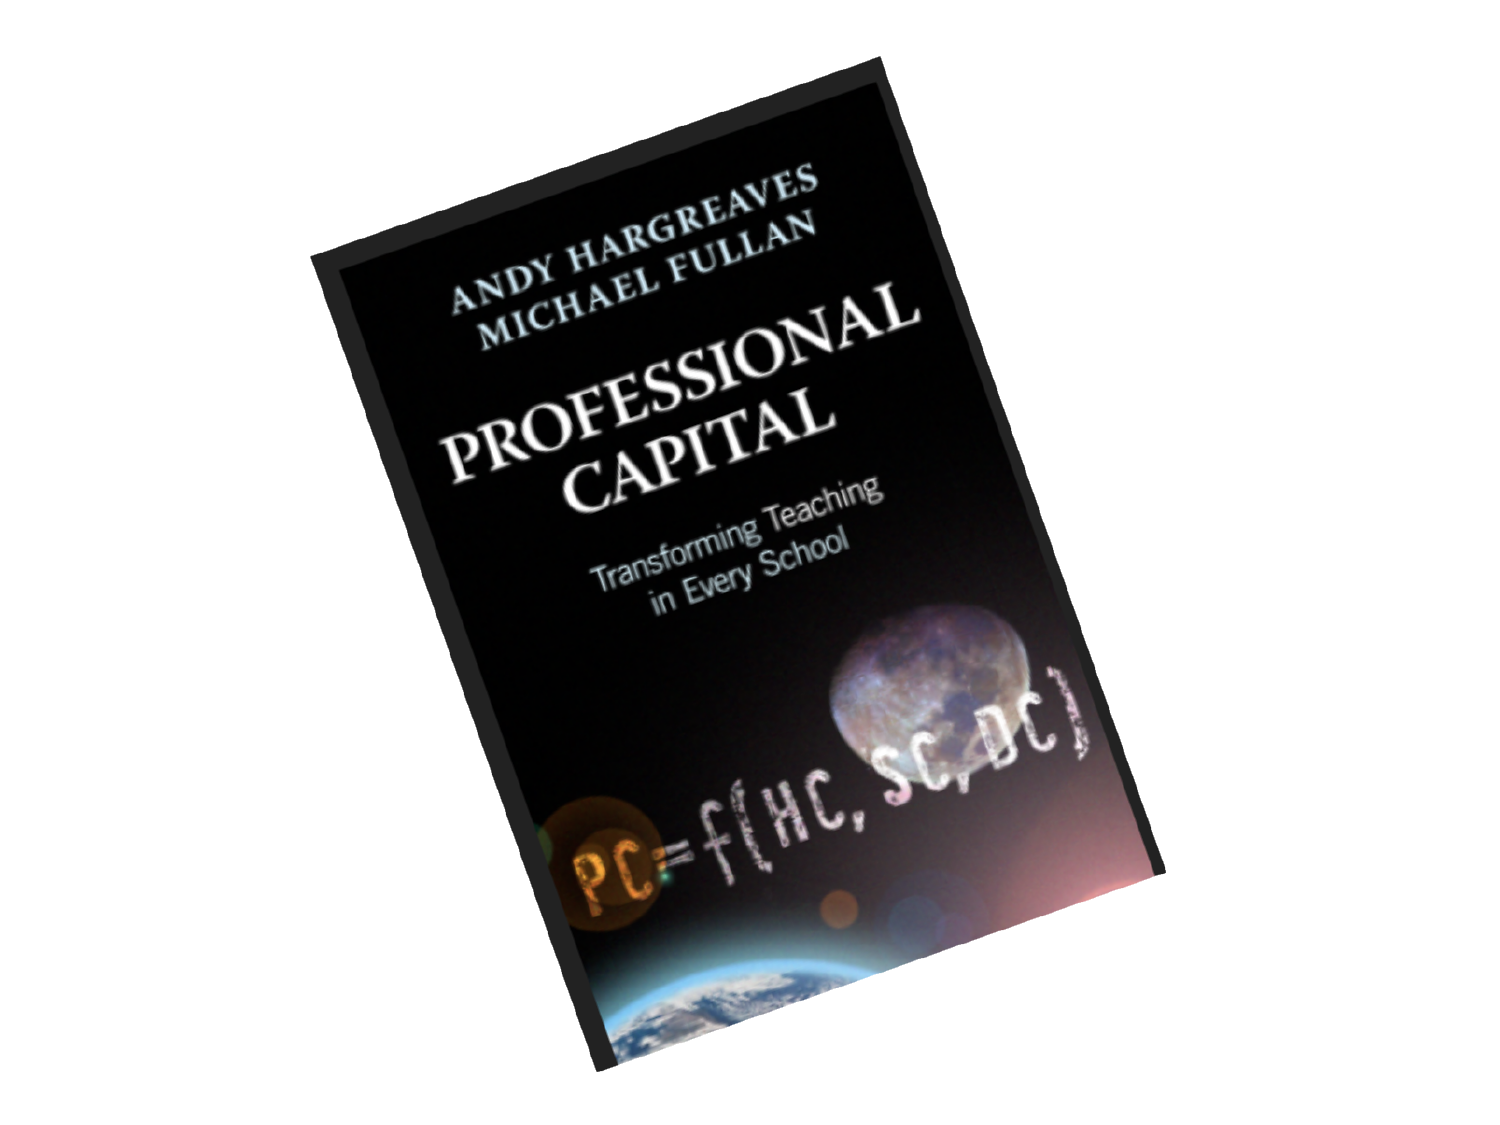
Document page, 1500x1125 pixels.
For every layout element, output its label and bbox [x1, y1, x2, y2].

picture [311, 57, 1165, 1071]
